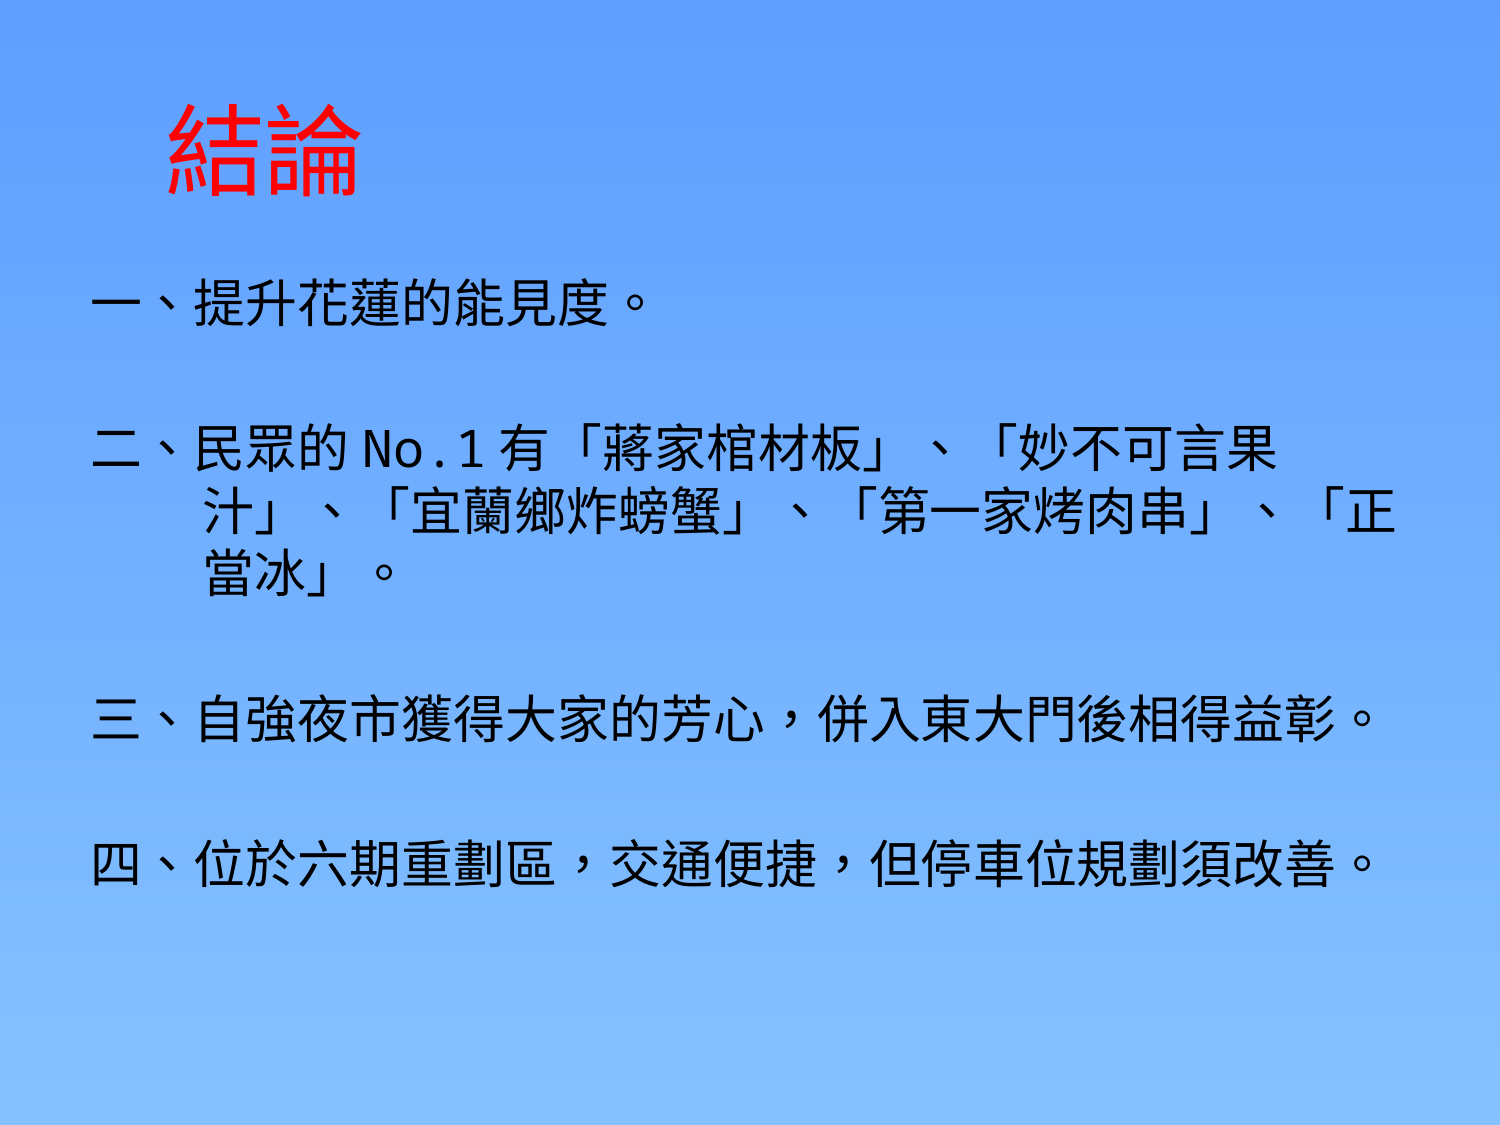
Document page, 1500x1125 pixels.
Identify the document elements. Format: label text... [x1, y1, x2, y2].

list 一、提升花蓮的能見度。 二、民眾的No.1有「蔣家棺材板」、「妙不可言果汁」、「宜蘭鄉炸螃蟹」、「第一家烤肉串」、「正當冰」。 三、自強夜市獲得大家的芳心，併入東大門後相得益彰。 四、位於六期重劃區，交通便捷，但停車位規劃須改善。 [74, 262, 1426, 1006]
title 結論 [149, 54, 1500, 243]
